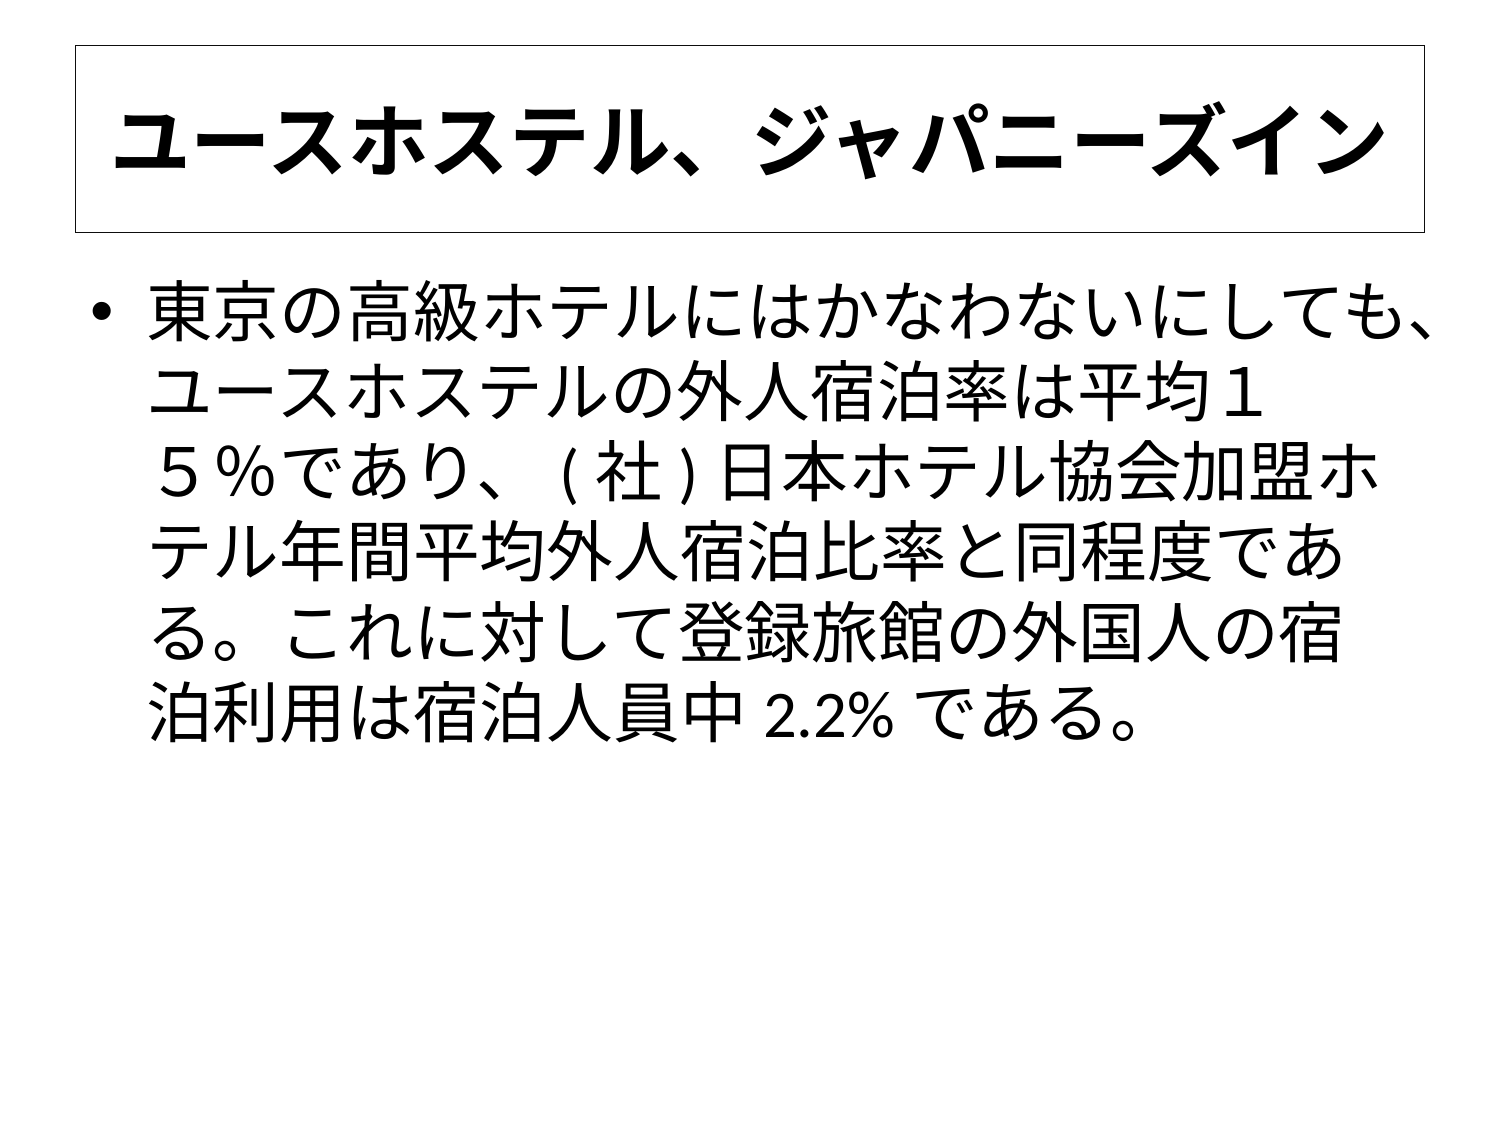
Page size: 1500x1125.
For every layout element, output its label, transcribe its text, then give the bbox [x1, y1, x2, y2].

title ユースホステル、ジャパニーズイン [75, 45, 1425, 233]
list 東京の高級ホテルにはかなわないにしても、ユースホステルの外人宿泊率は平均１５％であり、(社)日本ホテル協会加盟ホテル年間平均外人宿泊比率と同程度である。これに対して登録旅館の外国人の宿泊利用は宿泊人員中2.2%である。 [75, 262, 1425, 1005]
